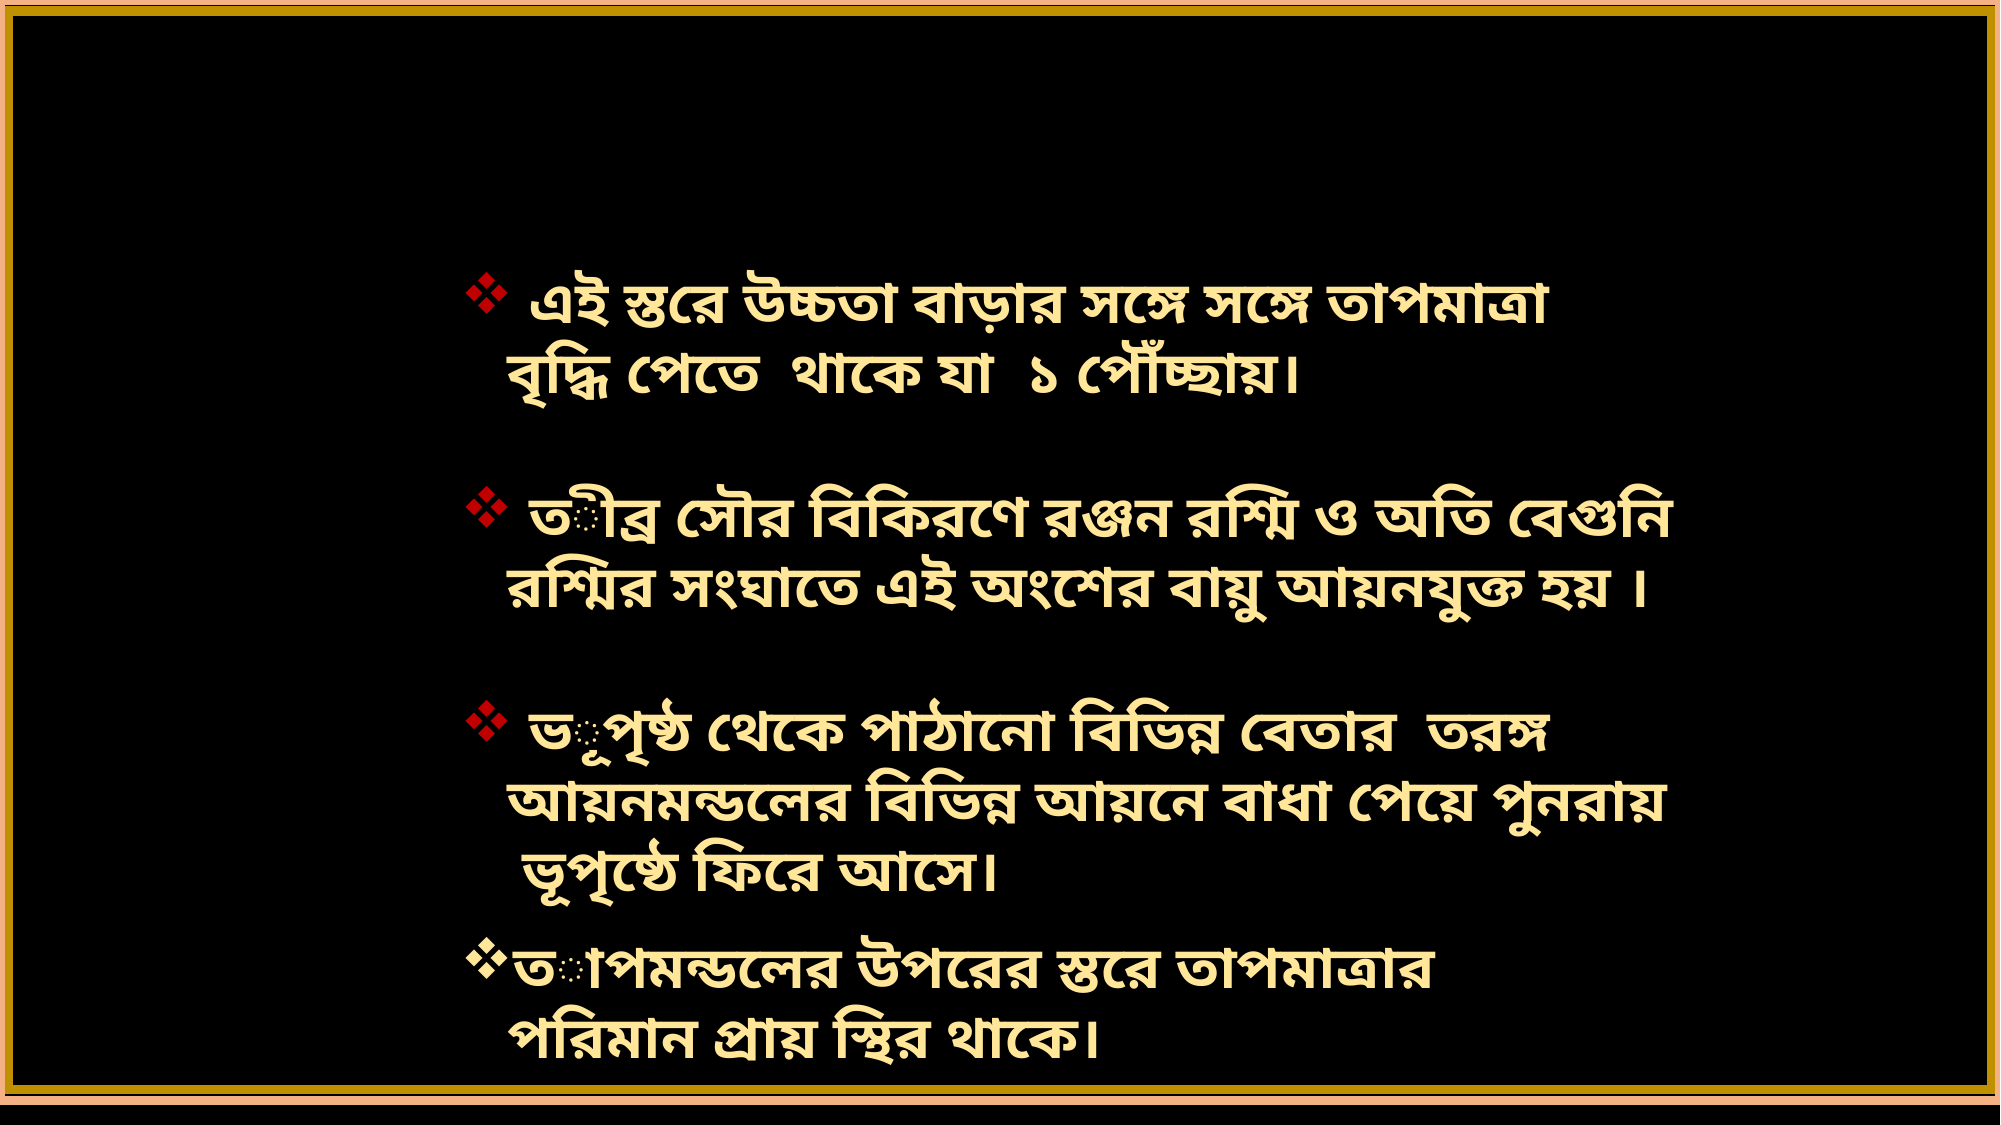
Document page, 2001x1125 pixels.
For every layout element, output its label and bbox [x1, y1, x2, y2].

text_box [0, 0, 2000, 1101]
